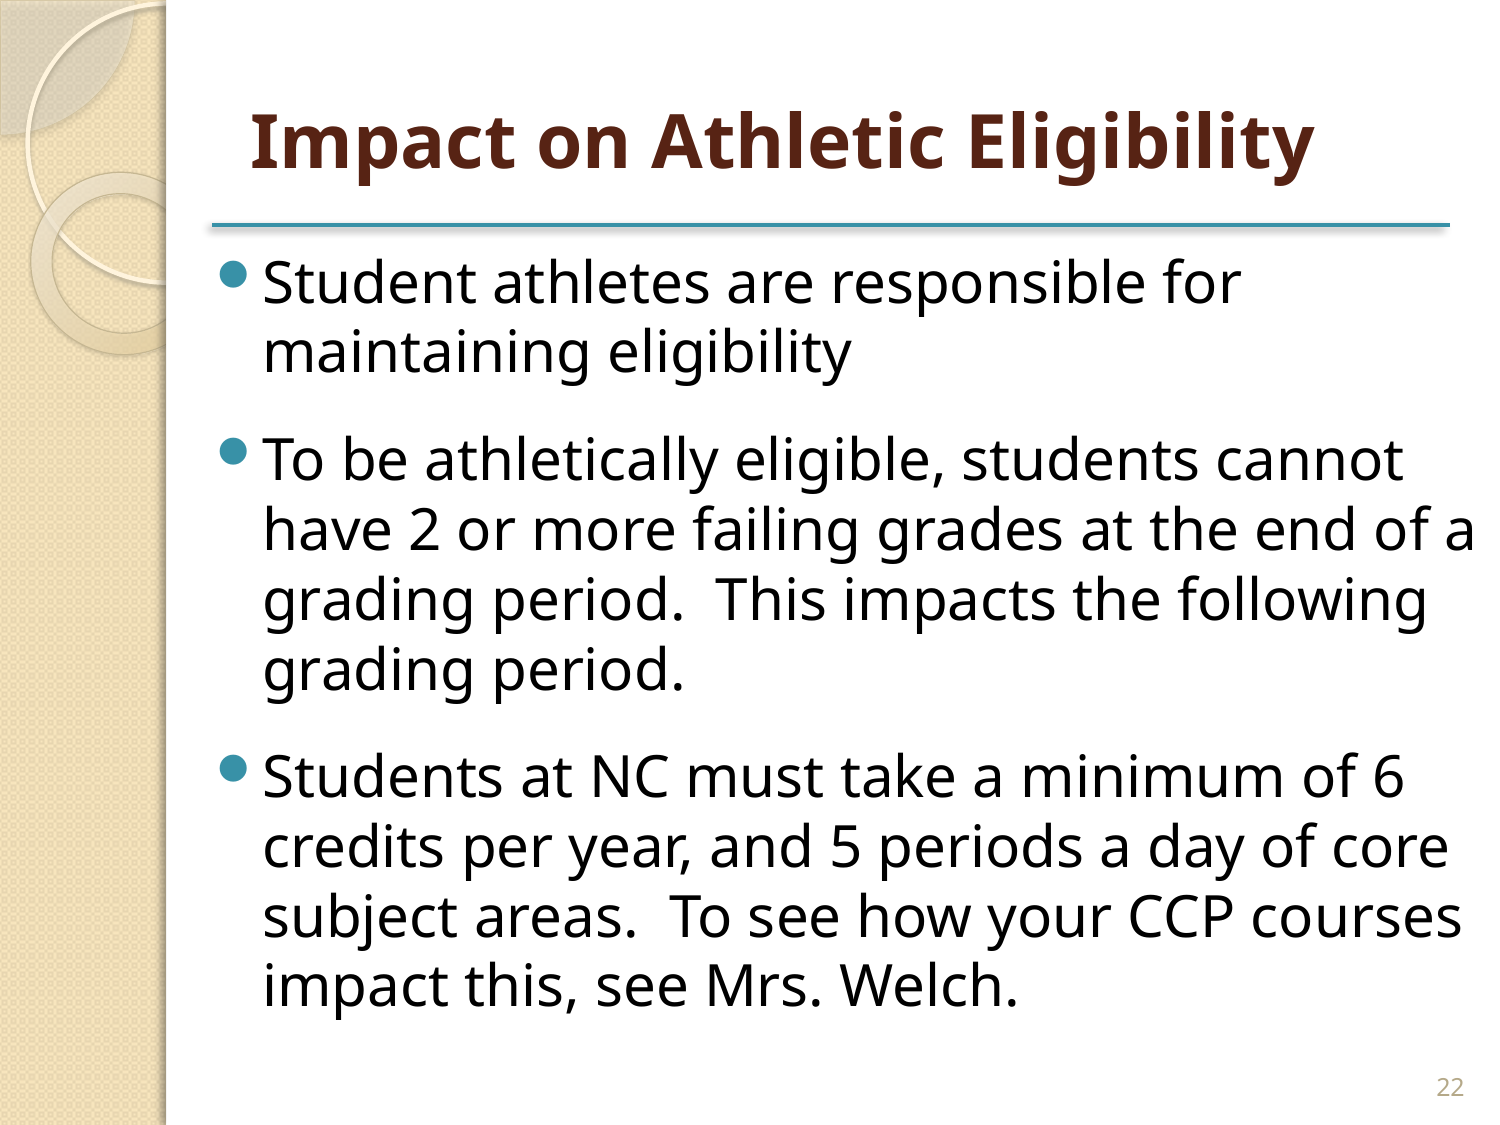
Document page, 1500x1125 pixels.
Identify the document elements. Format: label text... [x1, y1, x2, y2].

slide_number 22 [1413, 1034, 1488, 1113]
list Student athletes are responsible for maintaining eligibility To be athletically eligible, students cannot have 2 or more failing grades at the end of a grading period. This impacts the following grading period. Students at NC must take a minimum of 6 credits per year, and 5 periods a day of core subject areas. To see how your CCP courses impact this, see Mrs. Welch. [187, 237, 1500, 1050]
title Impact on Athletic Eligibility [235, 45, 1466, 233]
